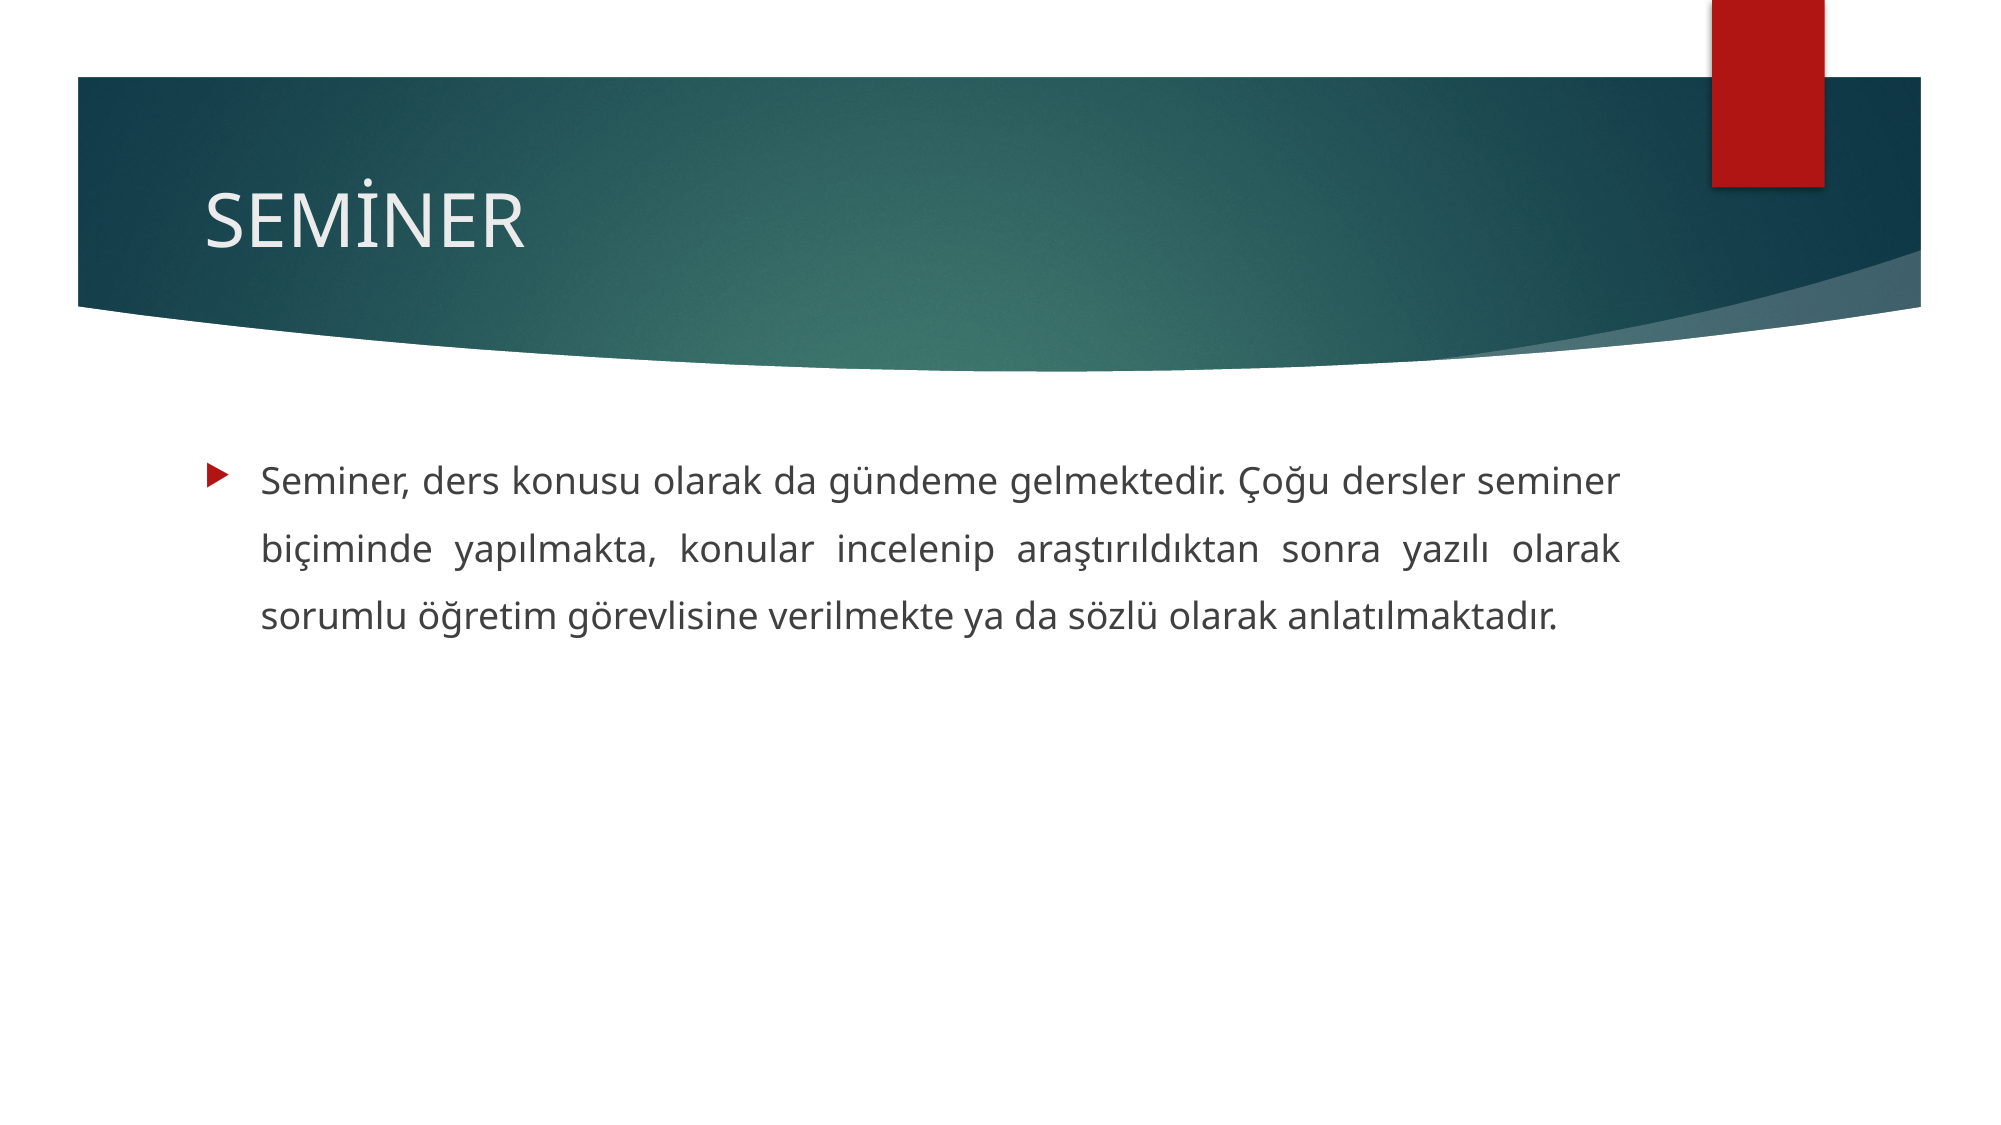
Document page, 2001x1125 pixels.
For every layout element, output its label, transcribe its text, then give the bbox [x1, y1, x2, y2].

list Seminer, ders konusu olarak da gündeme gelmektedir. Çoğu dersler seminer biçiminde yapılmakta, konular incelenip araştırıldıktan sonra yazılı olarak sorumlu öğretim görevlisine verilmekte ya da sözlü olarak anlatılmaktadır. [189, 427, 1638, 988]
title SEMİNER [189, 159, 1638, 276]
